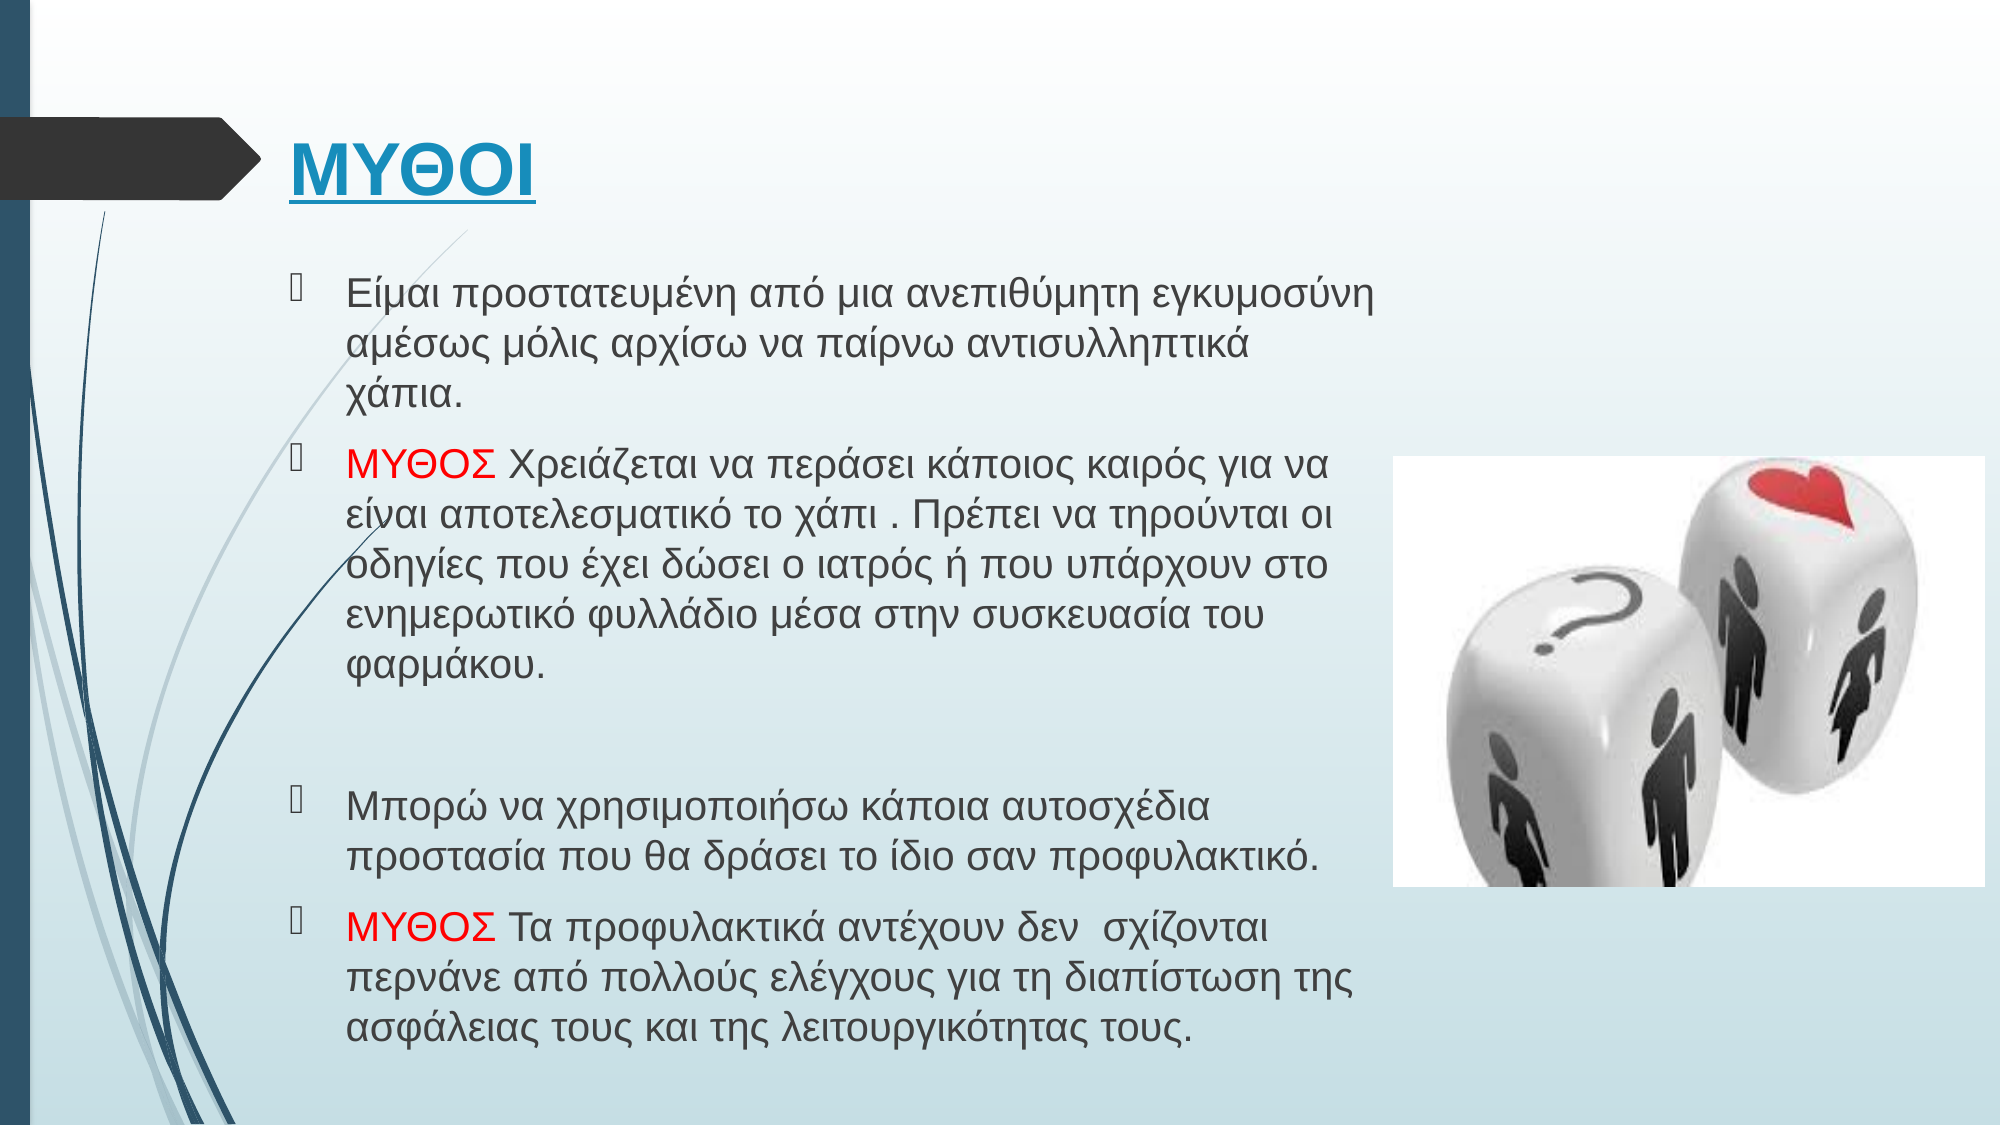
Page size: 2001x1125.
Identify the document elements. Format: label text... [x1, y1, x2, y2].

picture [1393, 456, 1986, 887]
title ΜΥΘΟΙ [274, 113, 1888, 220]
list Είμαι προστατευμένη από μια ανεπιθύμητη εγκυμοσύνη αμέσως μόλις αρχίσω να παίρνω αντισυλληπτικά χάπια. ΜΥΘΟΣ Χρειάζεται να περάσει κάποιος καιρός για να είναι αποτελεσματικό το χάπι . Πρέπει να τηρούνται οι οδηγίες που έχει δώσει ο ιατρός ή που υπάρχουν στο ενημερωτικό φυλλάδιο μέσα στην συσκευασία του φαρμάκου. Μπορώ να χρησιμοποιήσω κάποια αυτοσχέδια προστασία που θα δράσει το ίδιο σαν προφυλακτικό. ΜΥΘΟΣ Τα προφυλακτικά αντέχουν δεν σχίζονται περνάνε από πολλούς ελέγχους για τη διαπίστωση της ασφάλειας τους και της λειτουργικότητας τους. [274, 258, 1394, 1085]
